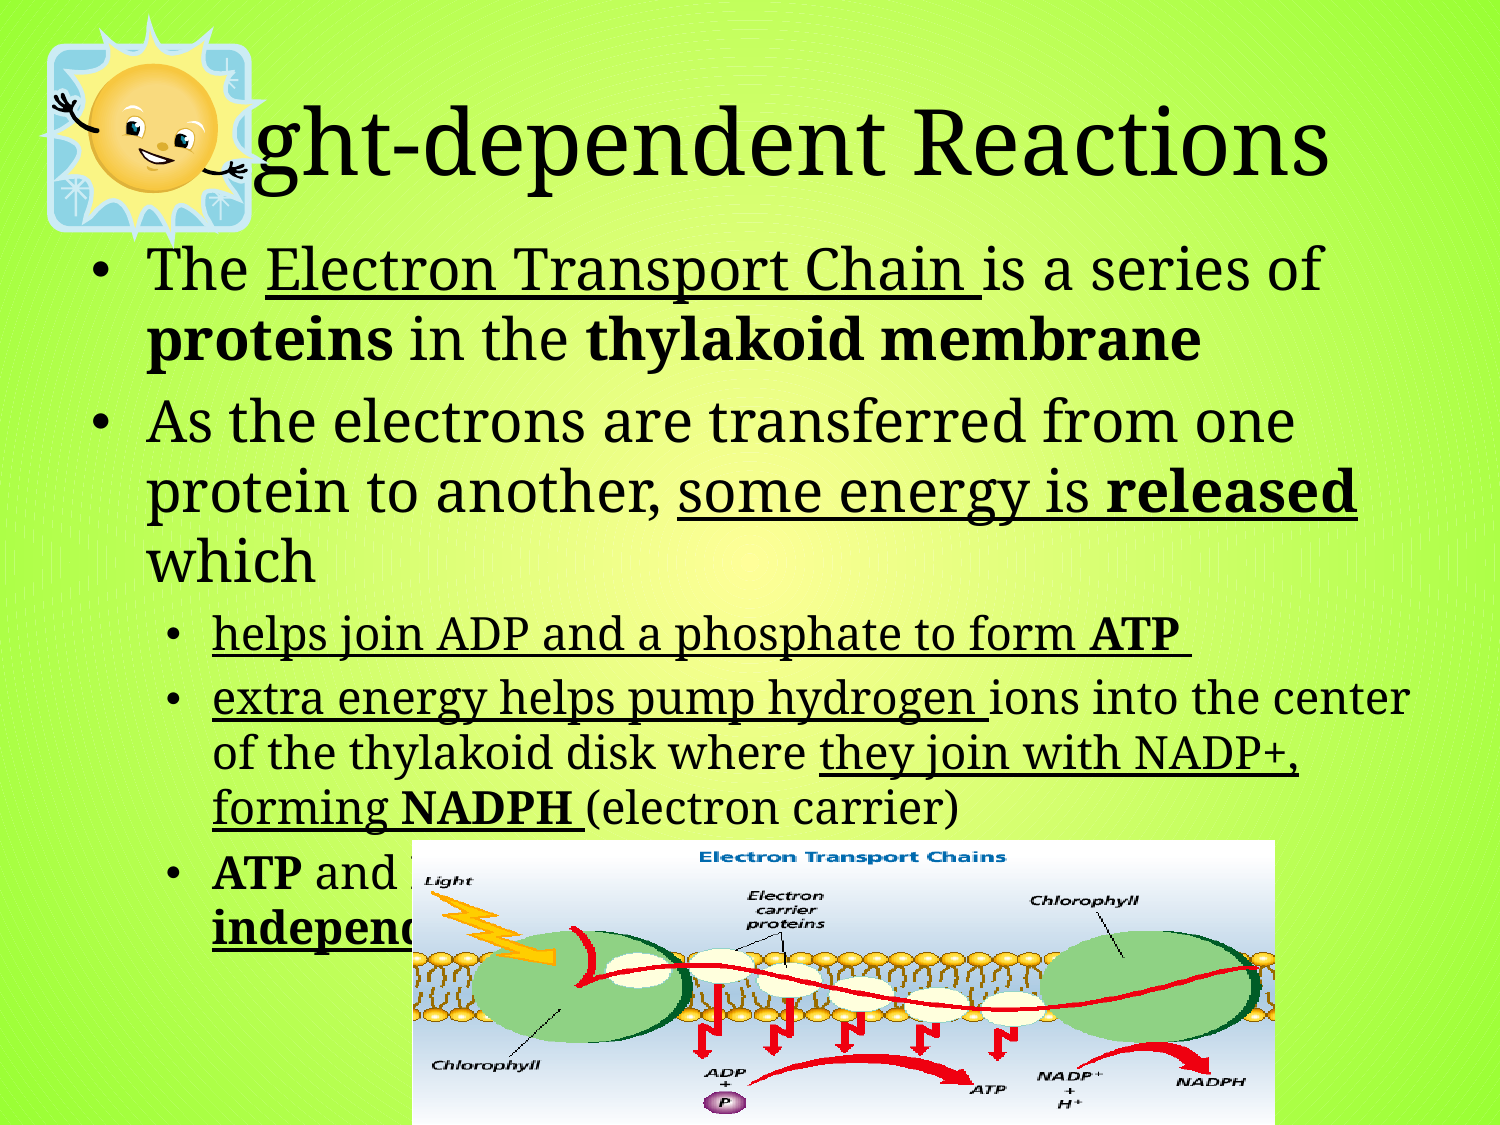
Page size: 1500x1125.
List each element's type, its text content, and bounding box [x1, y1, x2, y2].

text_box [38, 13, 270, 250]
picture [412, 840, 1276, 1125]
title Light-dependent Reactions [274, 45, 1425, 224]
list The Electron Transport Chain is a series of proteins in the thylakoid membrane As the electrons are transferred from one protein to another, some energy is released which helps join ADP and a phosphate to form ATP extra energy helps pump hydrogen ions into the center of the thylakoid disk where they join with NADP+, forming NADPH (electron carrier) ATP and NADPH will be used during the light-independent reactions [75, 224, 1450, 968]
